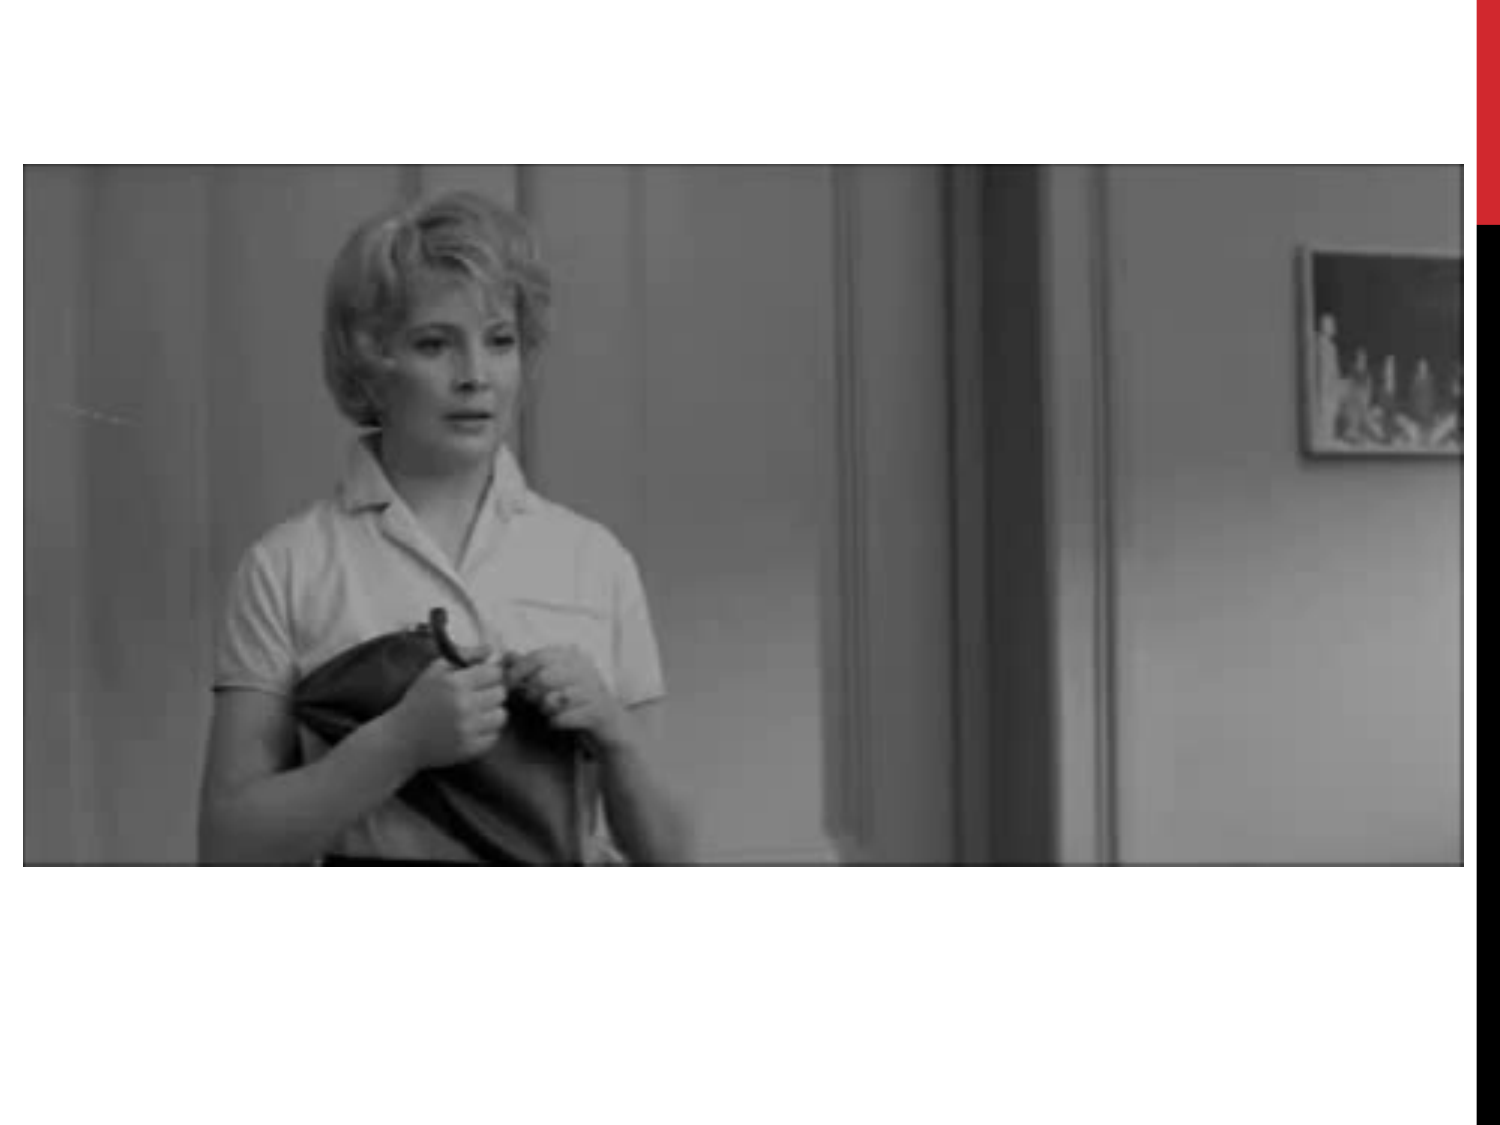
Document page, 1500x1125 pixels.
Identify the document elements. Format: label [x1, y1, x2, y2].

text_box [22, 163, 1466, 868]
